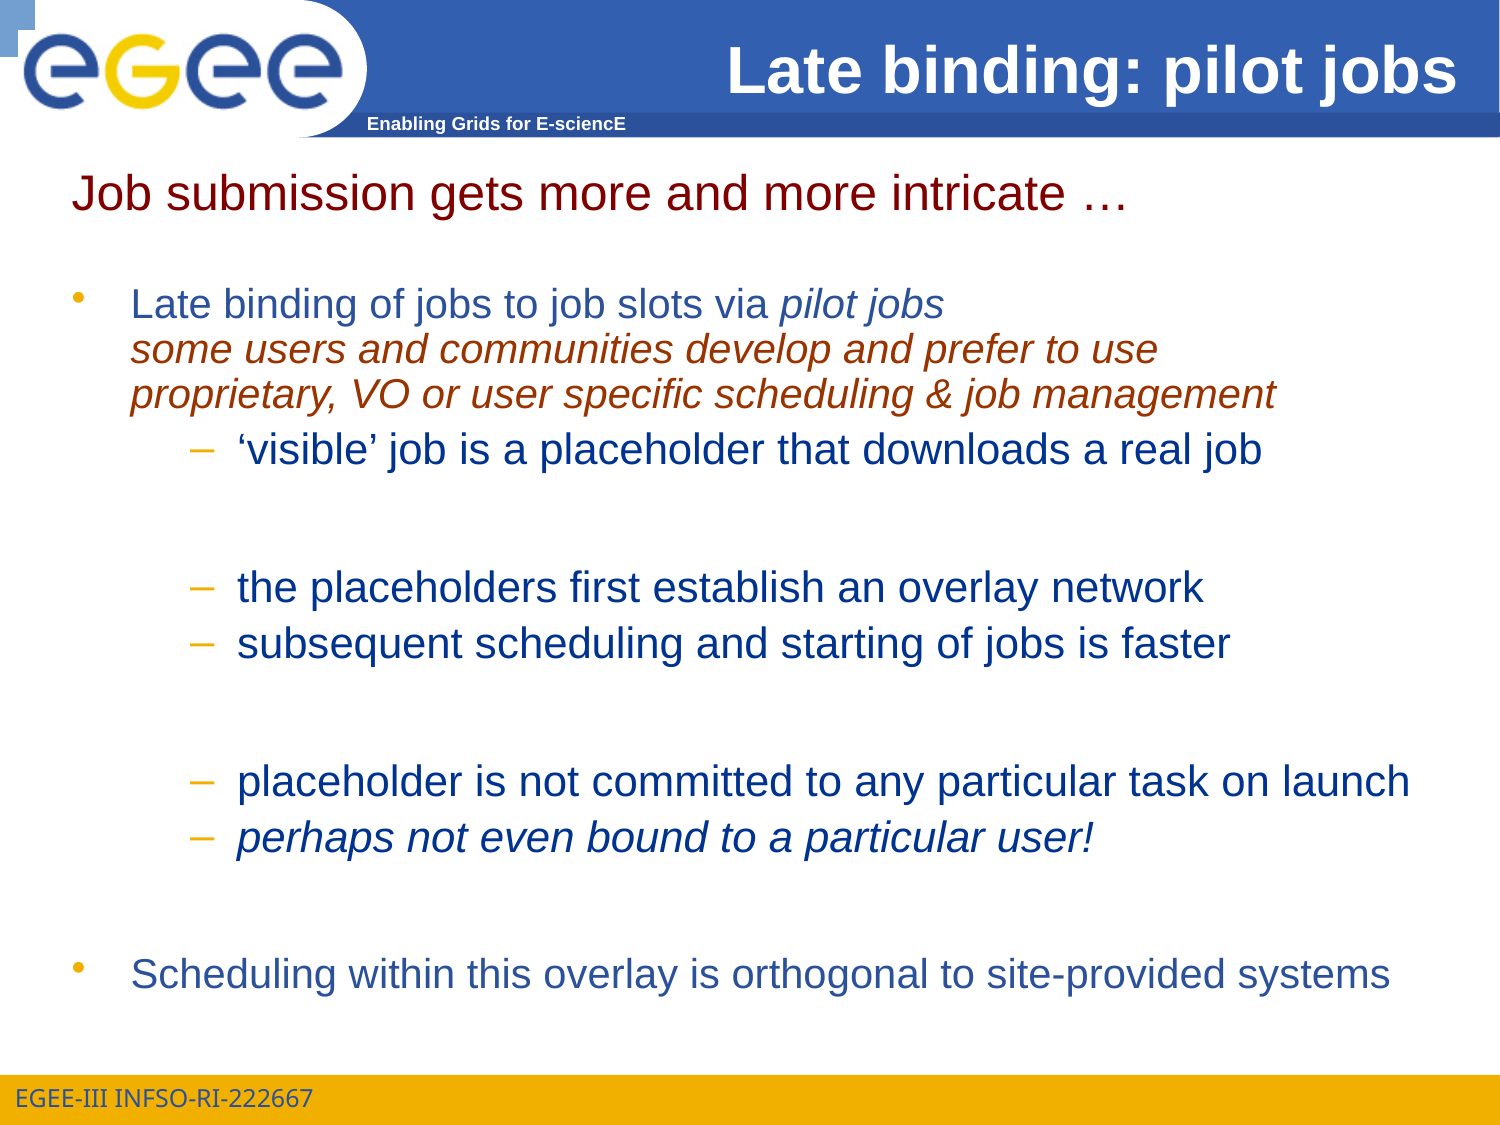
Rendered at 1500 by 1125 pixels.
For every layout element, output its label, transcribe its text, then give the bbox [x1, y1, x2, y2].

title Late binding: pilot jobs [369, 10, 1475, 124]
list Job submission gets more and more intricate … Late binding of jobs to job slots via pilot jobs some users and communities develop and prefer to use proprietary, VO or user specific scheduling & job management ‘visible’ job is a placeholder that downloads a real job the placeholders first establish an overlay network subsequent scheduling and starting of jobs is faster placeholder is not committed to any particular task on launch perhaps not even bound to a particular user! Scheduling within this overlay is orthogonal to site-provided systems [56, 159, 1467, 1051]
picture [18, 30, 349, 112]
